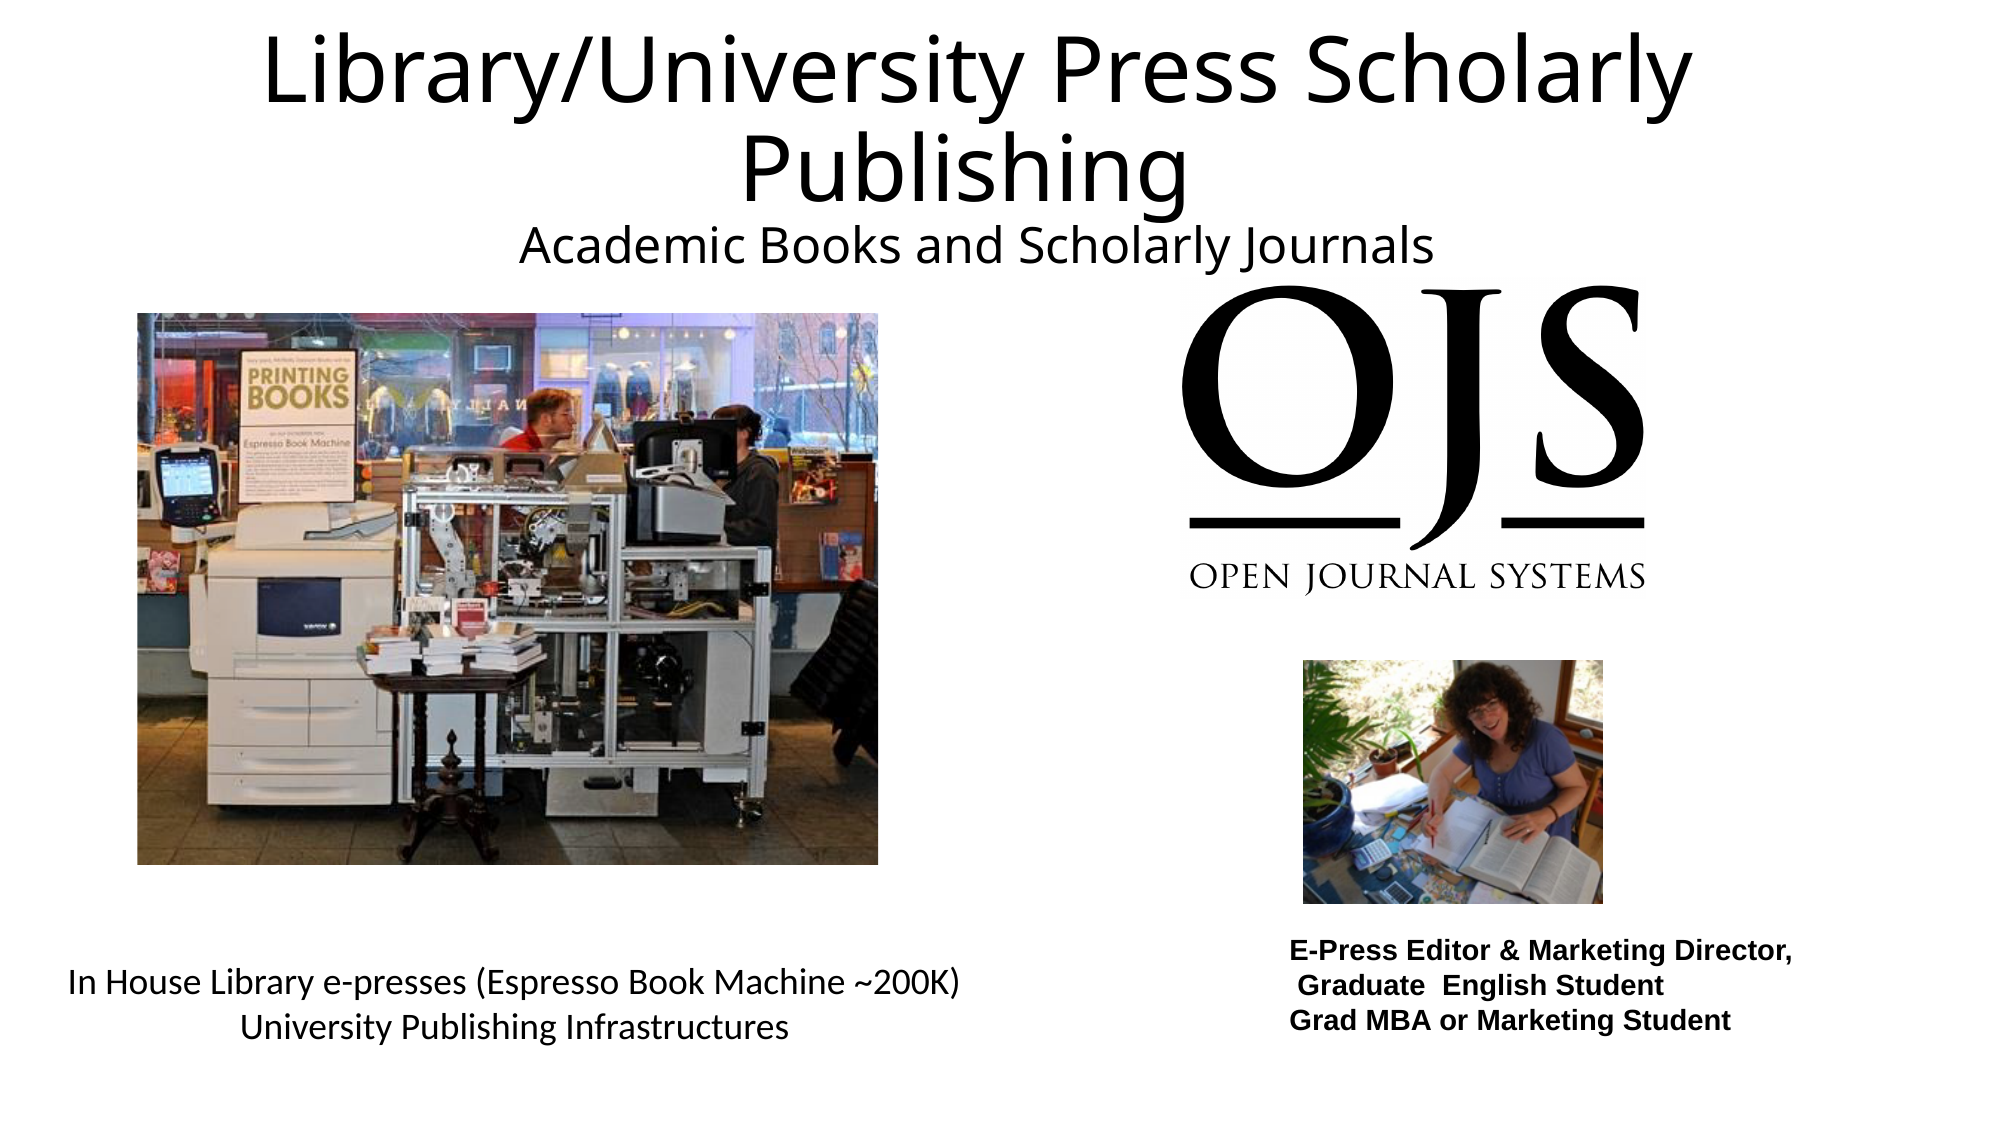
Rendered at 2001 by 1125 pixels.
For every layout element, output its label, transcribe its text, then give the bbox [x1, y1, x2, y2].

picture [1303, 660, 1603, 904]
text_box E-Press Editor & Marketing Director, Graduate English Student Grad MBA or Marketing Student [1274, 924, 1813, 1044]
text_box In House Library e-presses (Espresso Book Machine ~200K) University Publishing Infrastructures [52, 949, 977, 1055]
picture [1180, 277, 1646, 599]
picture [137, 313, 879, 865]
title Library/University Press Scholarly Publishing Academic Books and Scholarly Journals [115, 40, 1841, 258]
